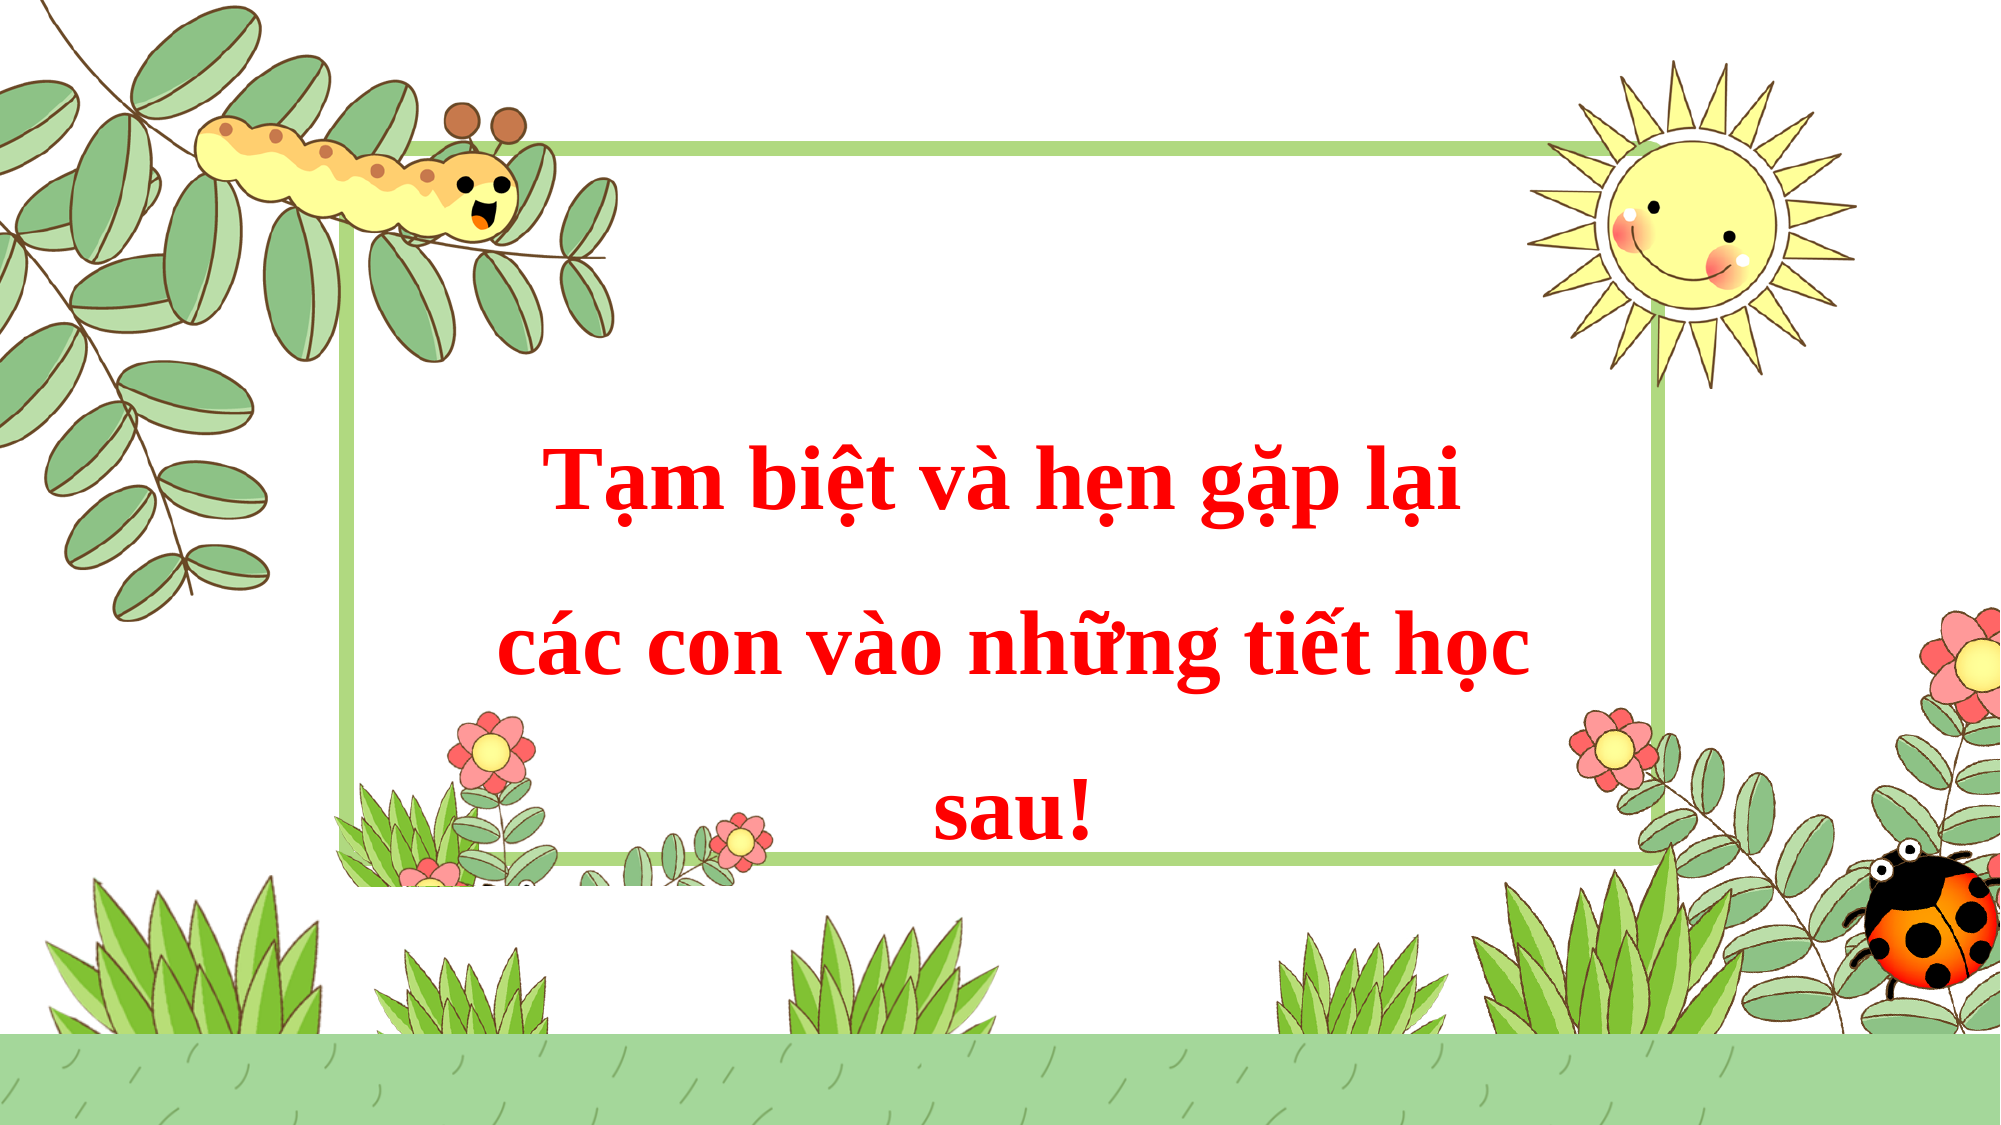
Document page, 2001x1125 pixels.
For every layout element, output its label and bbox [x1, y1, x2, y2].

text_box [0, 606, 2000, 1125]
picture [0, 0, 1857, 606]
